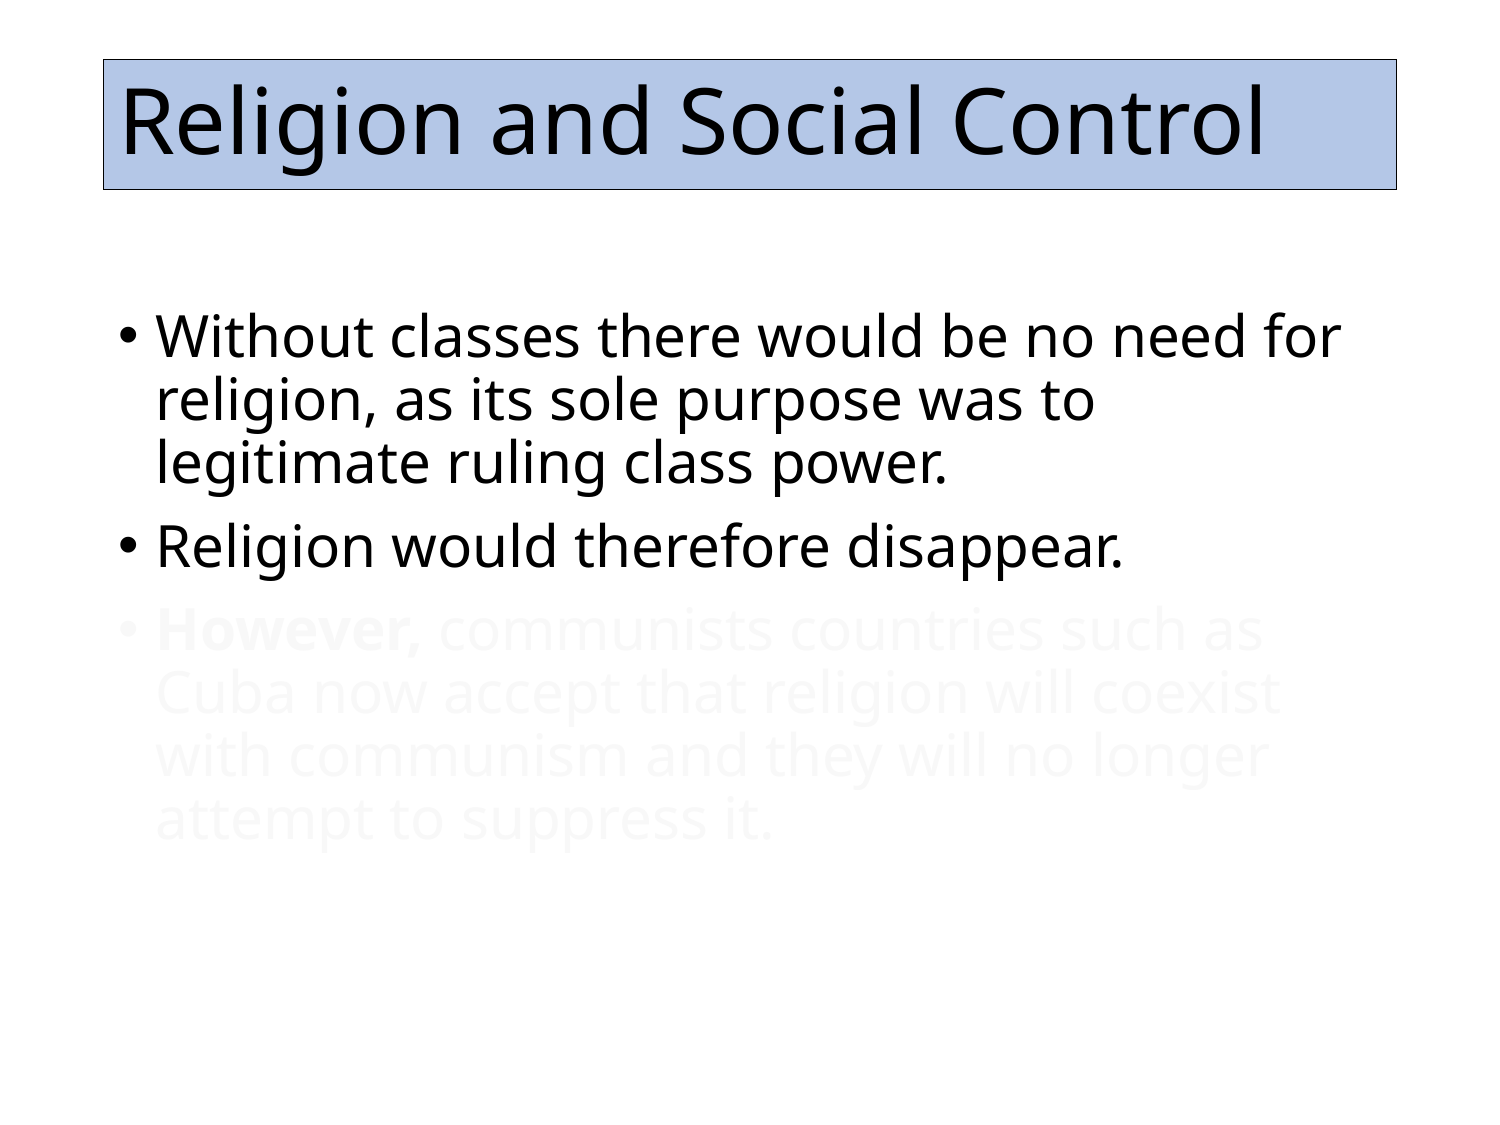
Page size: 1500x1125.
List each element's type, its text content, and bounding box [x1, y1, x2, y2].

title Religion and Social Control [103, 59, 1397, 190]
list Without classes there would be no need for religion, as its sole purpose was to legitimate ruling class power. Religion would therefore disappear. However, communists countries such as Cuba now accept that religion will coexist with communism and they will no longer attempt to suppress it. [103, 299, 1397, 1014]
